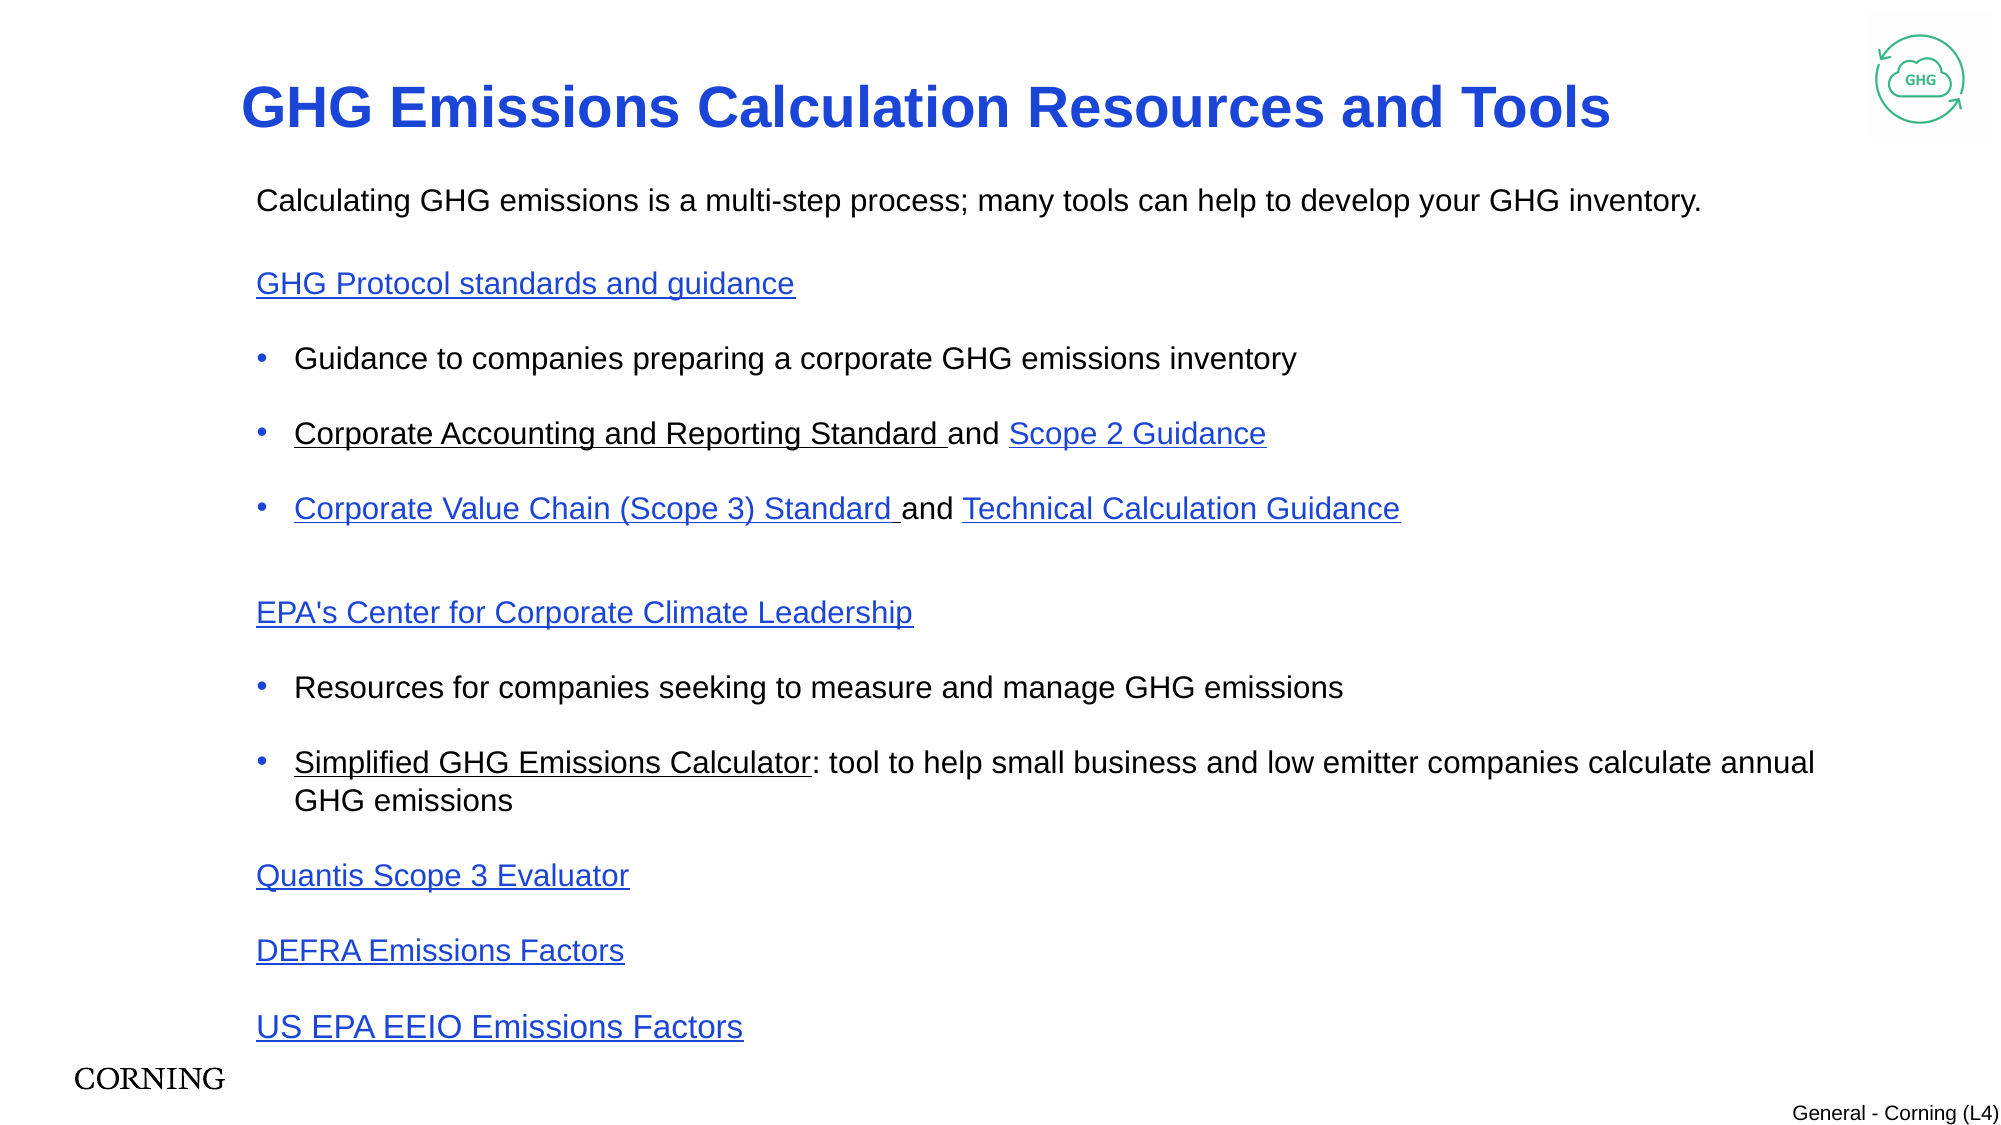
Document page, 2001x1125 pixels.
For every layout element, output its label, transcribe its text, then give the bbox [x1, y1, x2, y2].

title GHG Emissions Calculation Resources and Tools [241, 0, 1861, 148]
slide_number 52 [1899, 1077, 2000, 1125]
list Calculating GHG emissions is a multi-step process; many tools can help to develop your GHG inventory. GHG Protocol standards and guidance Guidance to companies preparing a corporate GHG emissions inventory Corporate Accounting and Reporting Standard and Scope 2 Guidance Corporate Value Chain (Scope 3) Standard and Technical Calculation Guidance EPA's Center for Corporate Climate Leadership Resources for companies seeking to measure and manage GHG emissions Simplified GHG Emissions Calculator: tool to help small business and low emitter companies calculate annual GHG emissions Quantis Scope 3 Evaluator DEFRA Emissions Factors US EPA EEIO Emissions Factors [241, 180, 1861, 733]
picture [1866, 11, 1993, 138]
